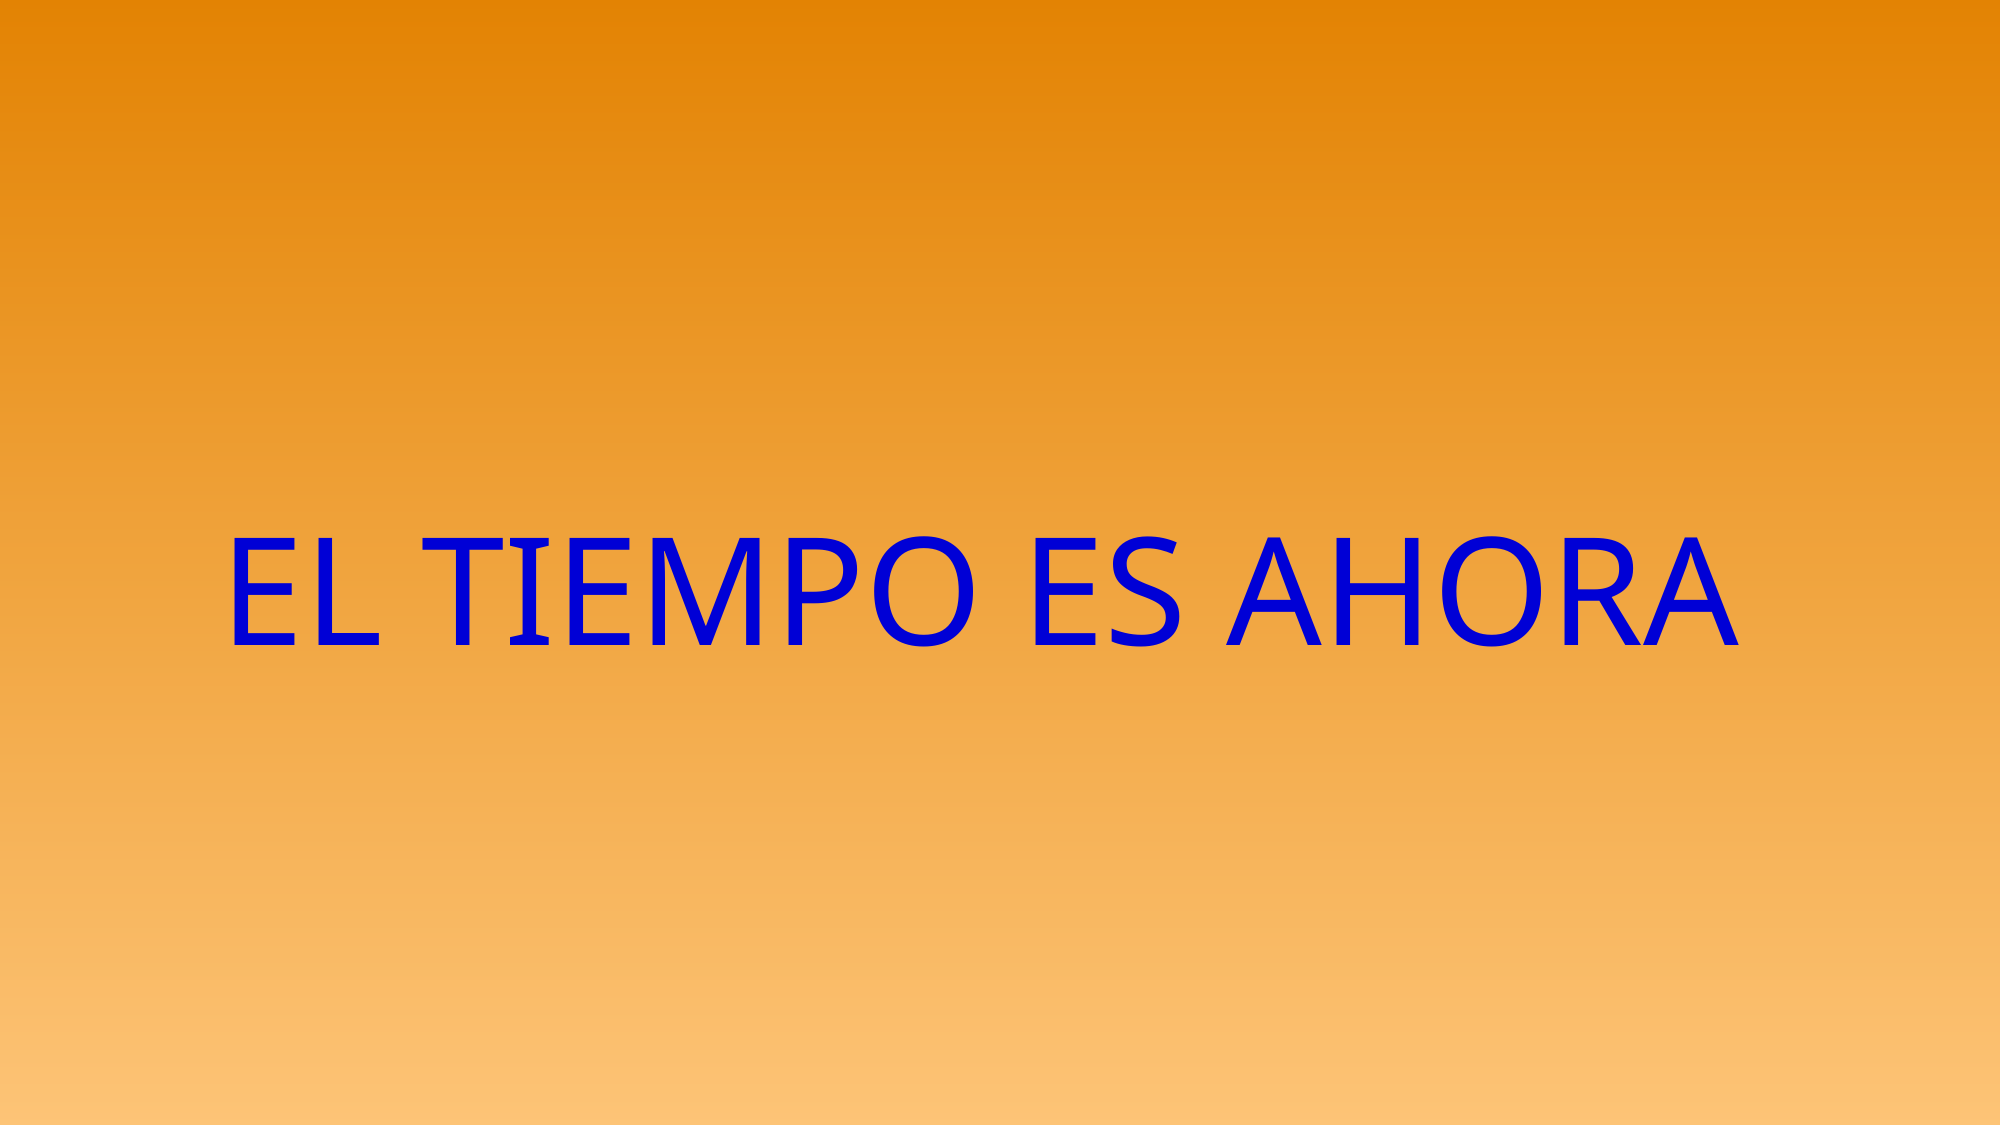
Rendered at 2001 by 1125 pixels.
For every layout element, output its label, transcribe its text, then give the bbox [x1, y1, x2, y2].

title EL TIEMPO ES AHORA [139, 338, 1861, 685]
